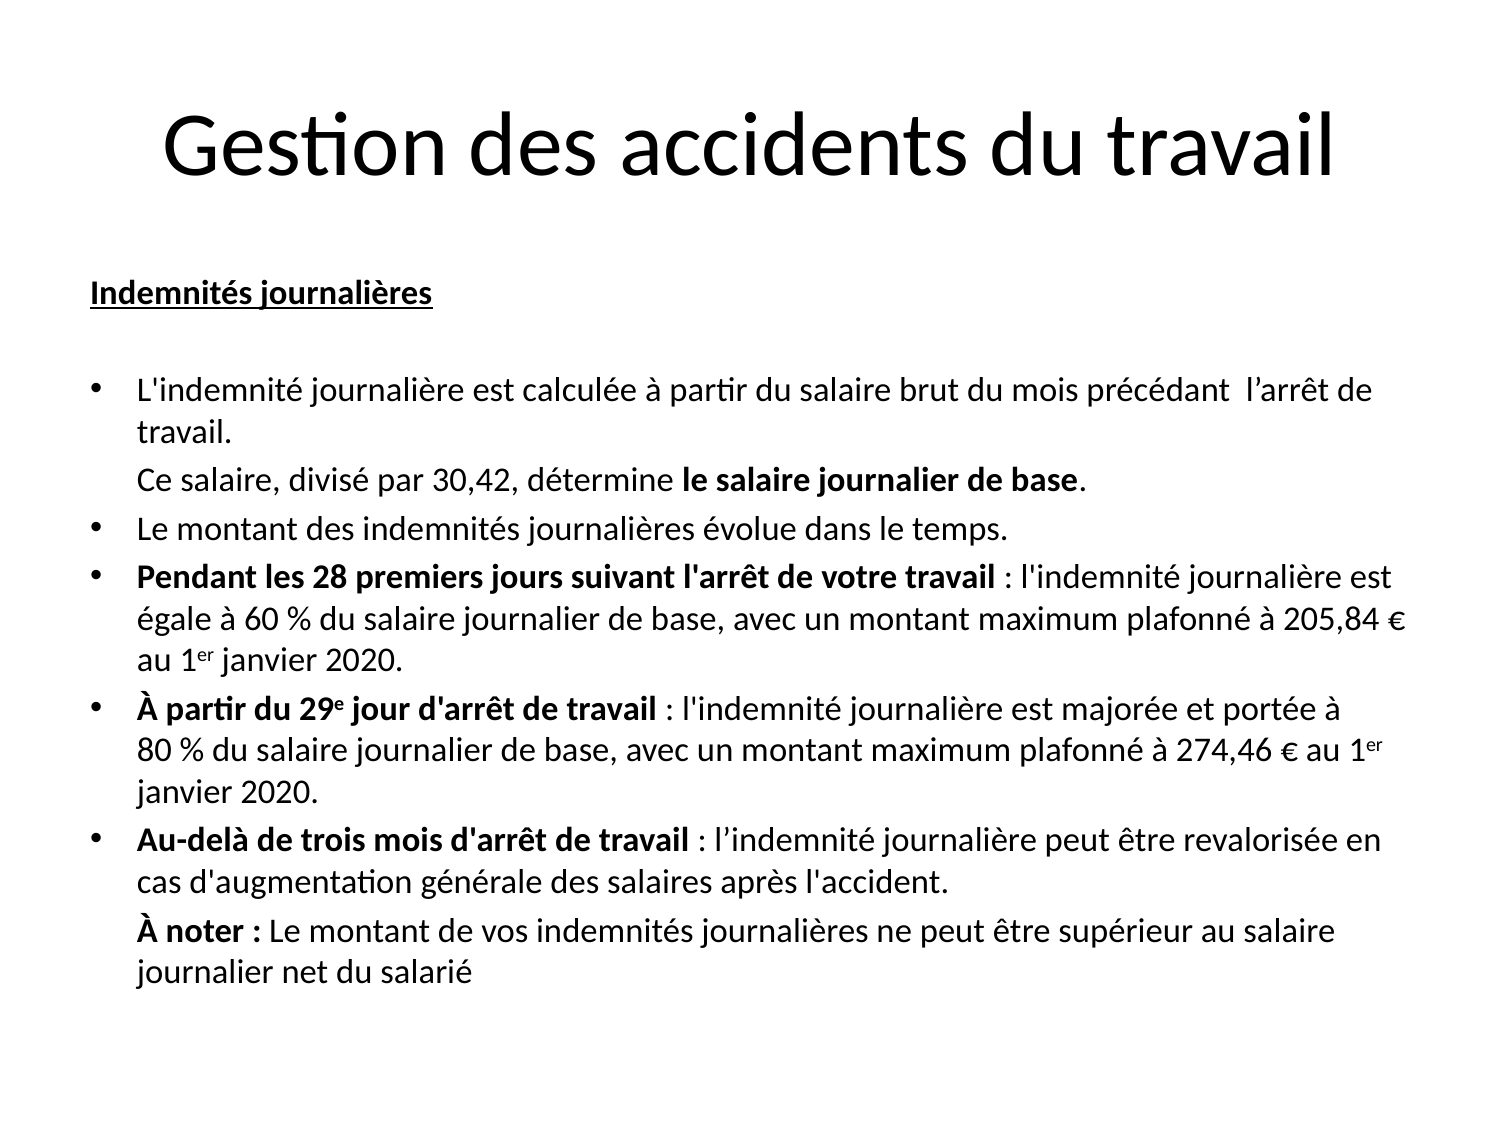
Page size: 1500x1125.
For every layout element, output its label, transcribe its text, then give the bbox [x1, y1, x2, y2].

title Gestion des accidents du travail [75, 45, 1425, 233]
list Indemnités journalières L'indemnité journalière est calculée à partir du salaire brut du mois précédant l’arrêt de travail. Ce salaire, divisé par 30,42, détermine le salaire journalier de base. Le montant des indemnités journalières évolue dans le temps. Pendant les 28 premiers jours suivant l'arrêt de votre travail : l'indemnité journalière est égale à 60 % du salaire journalier de base, avec un montant maximum plafonné à 205,84 € au 1er janvier 2020. À partir du 29e jour d'arrêt de travail : l'indemnité journalière est majorée et portée à 80 % du salaire journalier de base, avec un montant maximum plafonné à 274,46 € au 1er janvier 2020. Au-delà de trois mois d'arrêt de travail : l’indemnité journalière peut être revalorisée en cas d'augmentation générale des salaires après l'accident. À noter : Le montant de vos indemnités journalières ne peut être supérieur au salaire journalier net du salarié [75, 262, 1425, 1005]
